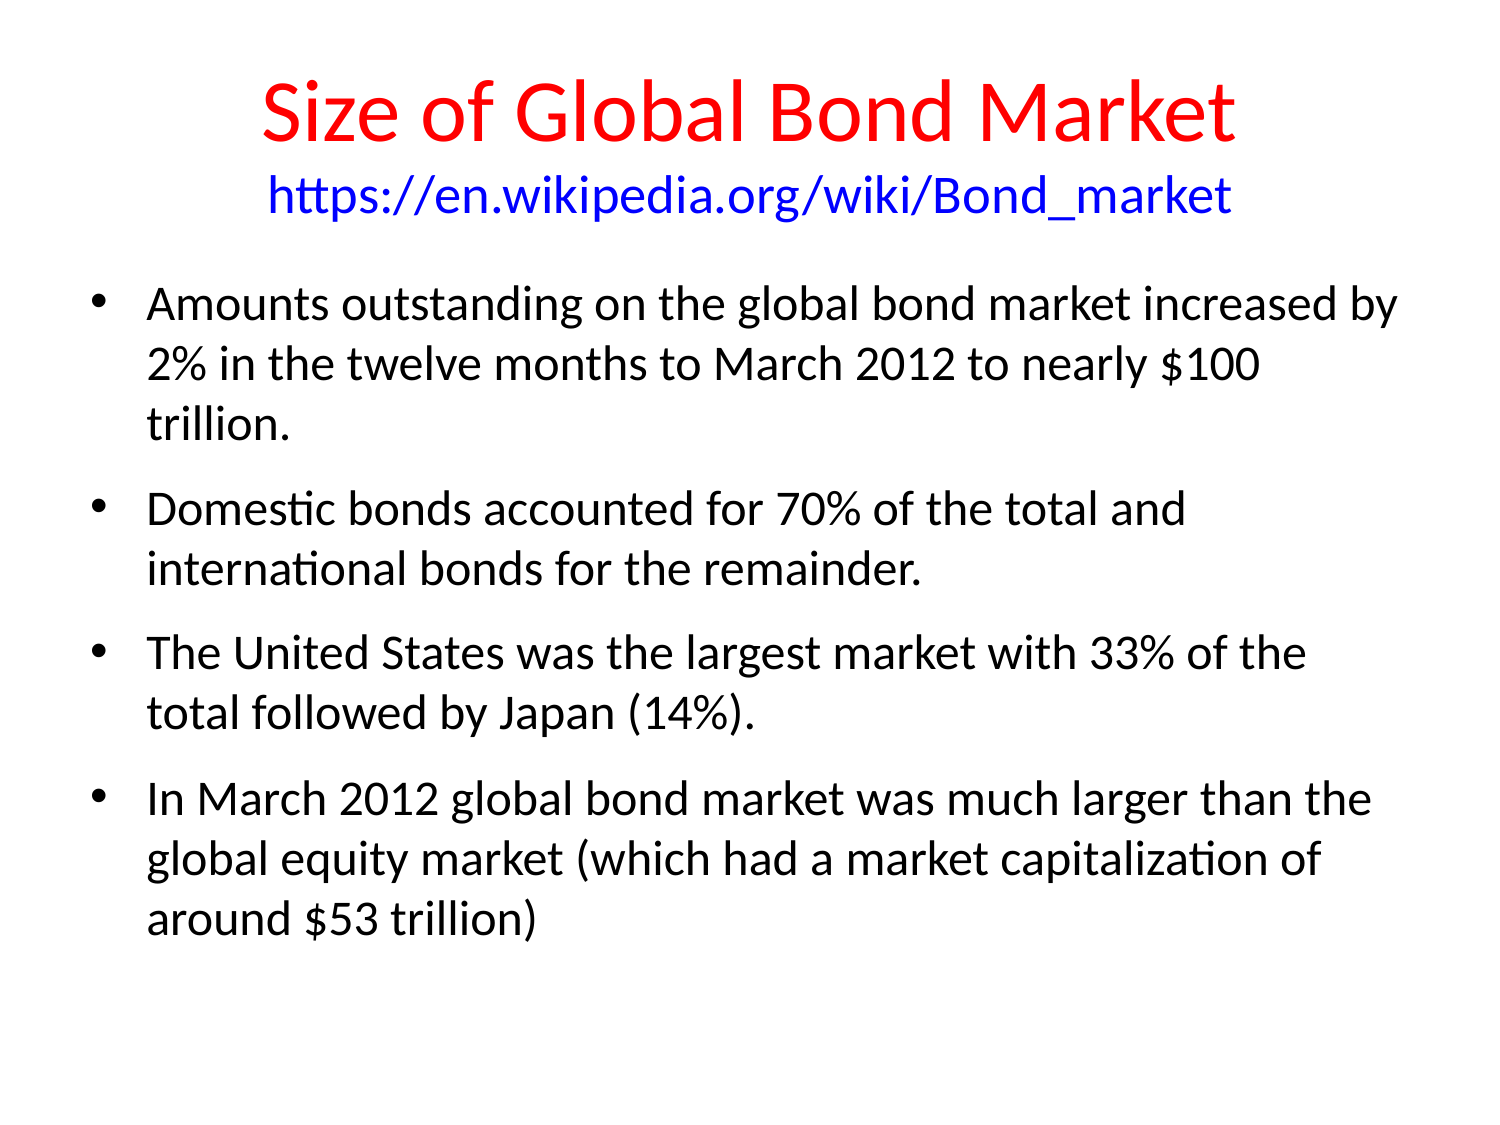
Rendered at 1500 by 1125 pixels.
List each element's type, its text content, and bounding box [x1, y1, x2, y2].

list Amounts outstanding on the global bond market increased by 2% in the twelve months to March 2012 to nearly $100 trillion. Domestic bonds accounted for 70% of the total and international bonds for the remainder. The United States was the largest market with 33% of the total followed by Japan (14%). In March 2012 global bond market was much larger than the global equity market (which had a market capitalization of around $53 trillion) [75, 262, 1425, 749]
title Size of Global Bond Market https://en.wikipedia.org/wiki/Bond_market [75, 45, 1425, 233]
